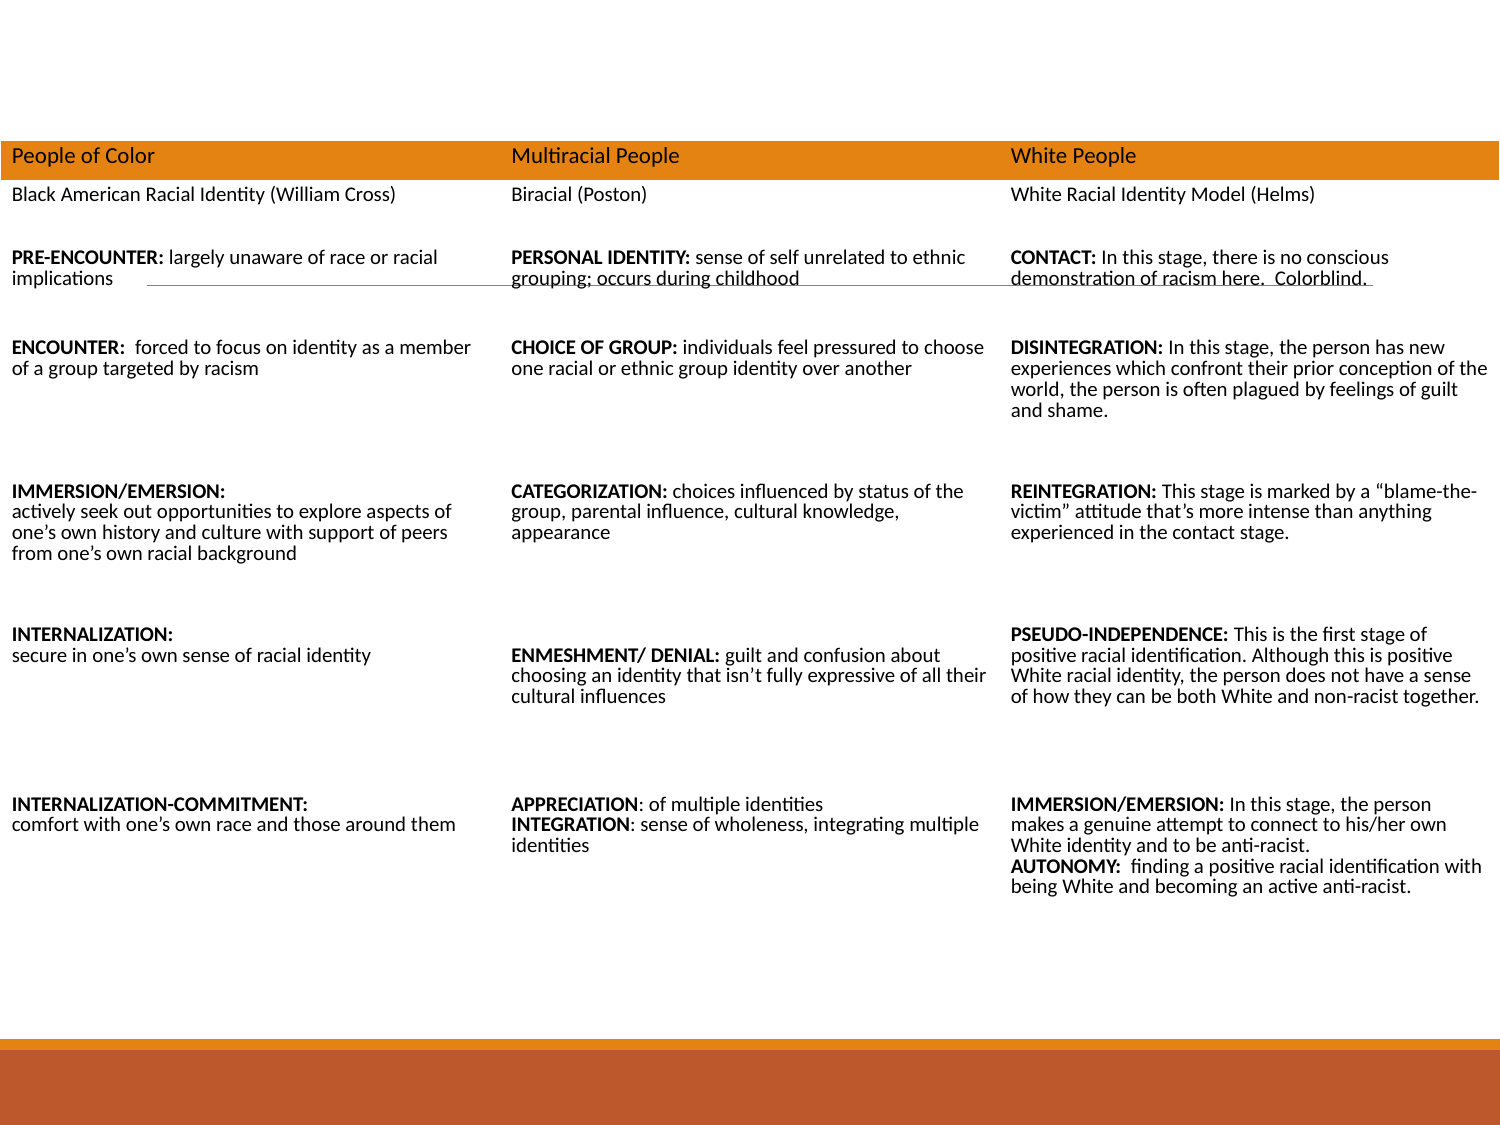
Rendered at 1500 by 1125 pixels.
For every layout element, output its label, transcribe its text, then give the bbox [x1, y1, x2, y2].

table_cell INTERNALIZATION: secure in one’s own sense of racial identity [1, 620, 500, 790]
table_header People of Color [1, 141, 500, 180]
table_cell REINTEGRATION: This stage is marked by a “blame-the-victim” attitude that’s more intense than anything experienced in the contact stage. [1000, 477, 1499, 620]
table_cell IMMERSION/EMERSION: actively seek out opportunities to explore aspects of one’s own history and culture with support of peers from one’s own racial background [1, 477, 500, 620]
table_cell PSEUDO-INDEPENDENCE: This is the first stage of positive racial identification. Although this is positive White racial identity, the person does not have a sense of how they can be both White and non-racist together. [1000, 620, 1499, 790]
table_cell White Racial Identity Model (Helms) [1000, 180, 1499, 244]
table_cell PERSONAL IDENTITY: sense of self unrelated to ethnic grouping; occurs during childhood [500, 244, 1000, 334]
table_cell DISINTEGRATION: In this stage, the person has new experiences which confront their prior conception of the world, the person is often plagued by feelings of guilt and shame. [1000, 334, 1499, 477]
table_cell PRE-ENCOUNTER: largely unaware of race or racial implications [1, 244, 500, 334]
table_cell CATEGORIZATION: choices influenced by status of the group, parental influence, cultural knowledge, appearance [500, 477, 1000, 620]
table_cell IMMERSION/EMERSION: In this stage, the person makes a genuine attempt to connect to his/her own White identity and to be anti-racist. AUTONOMY: finding a positive racial identification with being White and becoming an active anti-racist. [1000, 790, 1499, 986]
table_header White People [1000, 141, 1499, 180]
table_cell Biracial (Poston) [500, 180, 1000, 244]
table_cell APPRECIATION: of multiple identities INTEGRATION: sense of wholeness, integrating multiple identities [500, 790, 1000, 986]
table_cell CONTACT: In this stage, there is no conscious demonstration of racism here. Colorblind. [1000, 244, 1499, 334]
table_cell Black American Racial Identity (William Cross) [1, 180, 500, 244]
table_cell ENCOUNTER: forced to focus on identity as a member of a group targeted by racism [1, 334, 500, 477]
table_cell ENMESHMENT/ DENIAL: guilt and confusion about choosing an identity that isn’t fully expressive of all their cultural influences [500, 620, 1000, 790]
table_cell INTERNALIZATION-COMMITMENT: comfort with one’s own race and those around them [1, 790, 500, 986]
table_header Multiracial People [500, 141, 1000, 180]
table_cell CHOICE OF GROUP: individuals feel pressured to choose one racial or ethnic group identity over another [500, 334, 1000, 477]
